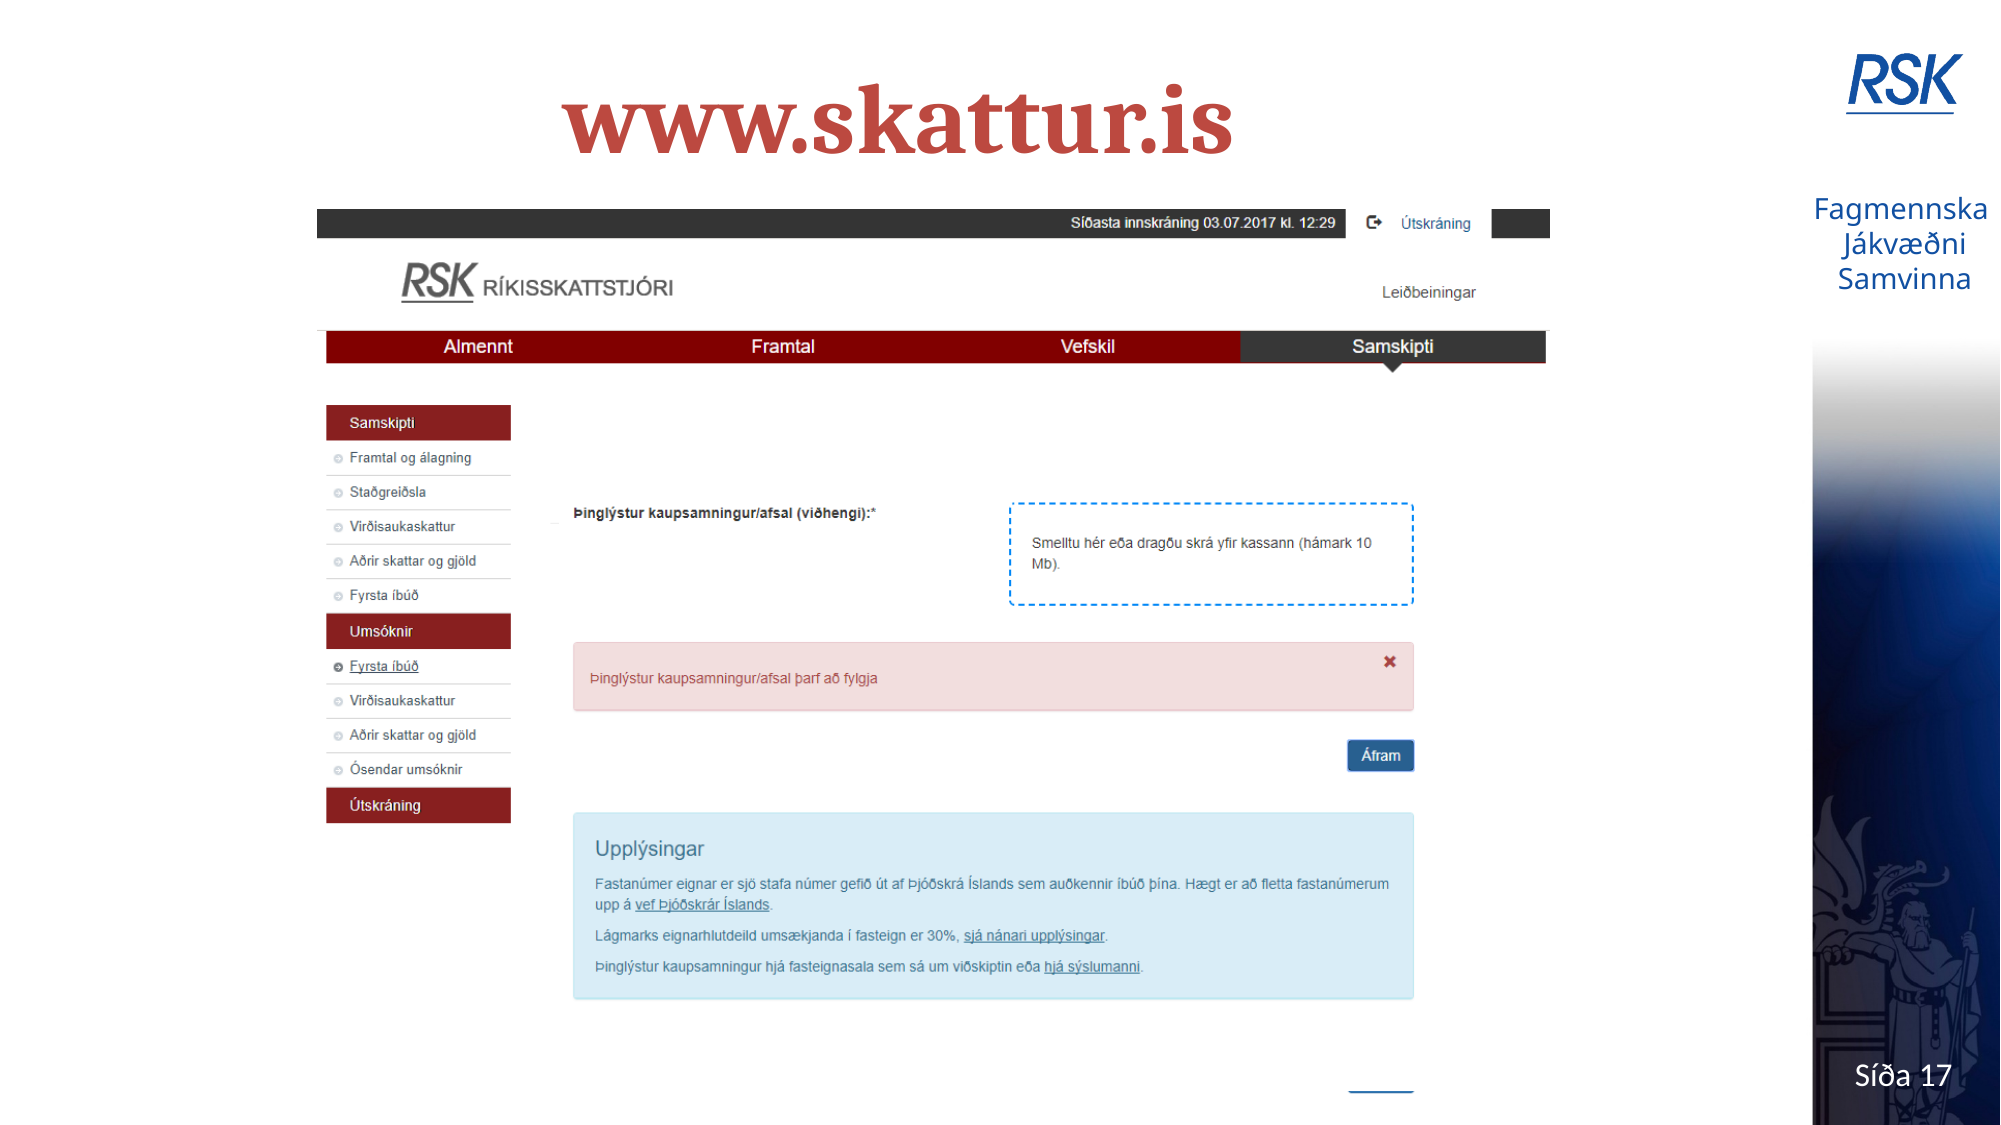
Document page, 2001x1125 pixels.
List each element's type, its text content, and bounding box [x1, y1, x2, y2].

title www.skattur.is [72, 59, 1727, 202]
picture [1832, 44, 1972, 124]
picture [316, 209, 2000, 1125]
